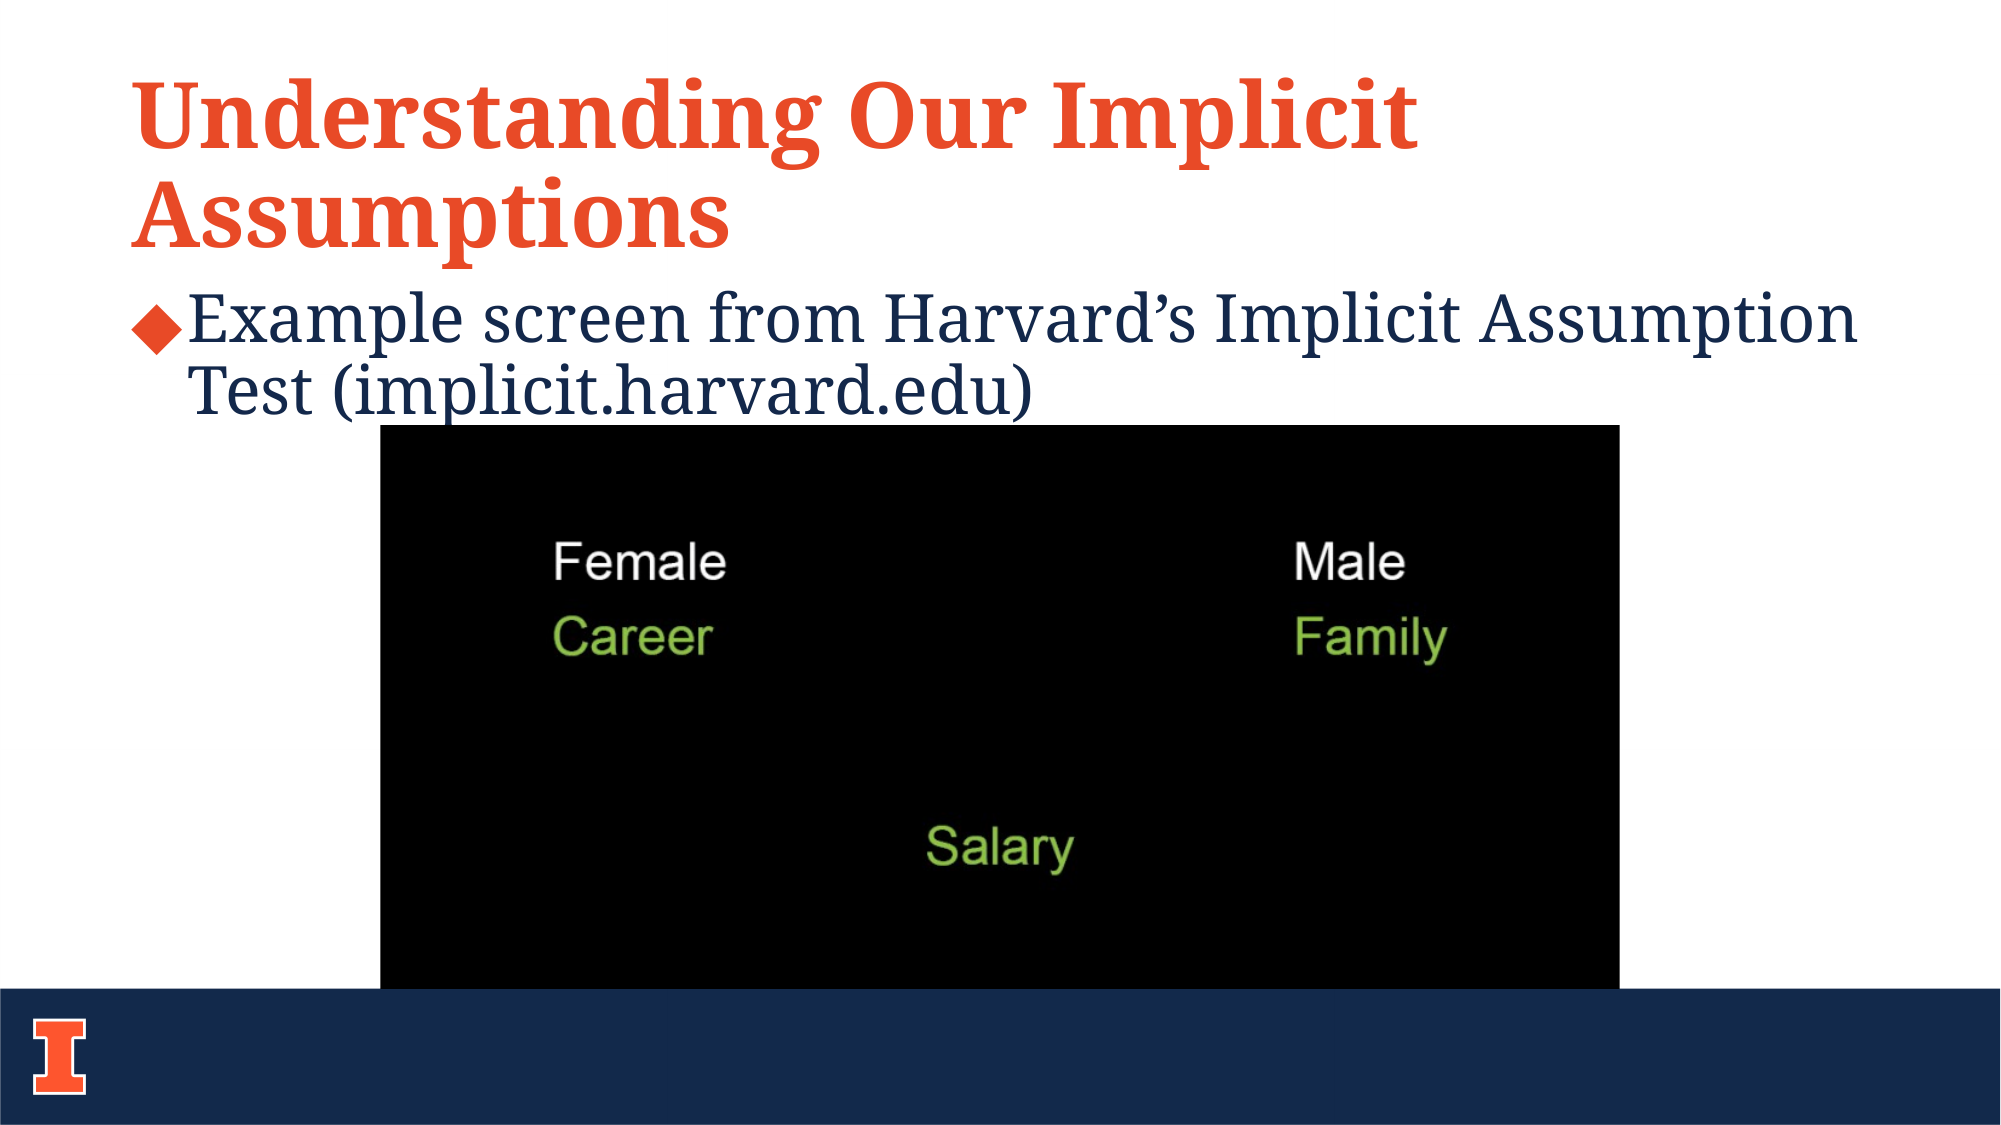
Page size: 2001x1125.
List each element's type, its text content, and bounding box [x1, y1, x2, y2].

title Understanding Our Implicit Assumptions [116, 59, 2000, 278]
text_box Example screen from Harvard’s Implicit Assumption Test (implicit.harvard.edu) [116, 277, 1884, 784]
picture [0, 0, 2001, 1125]
